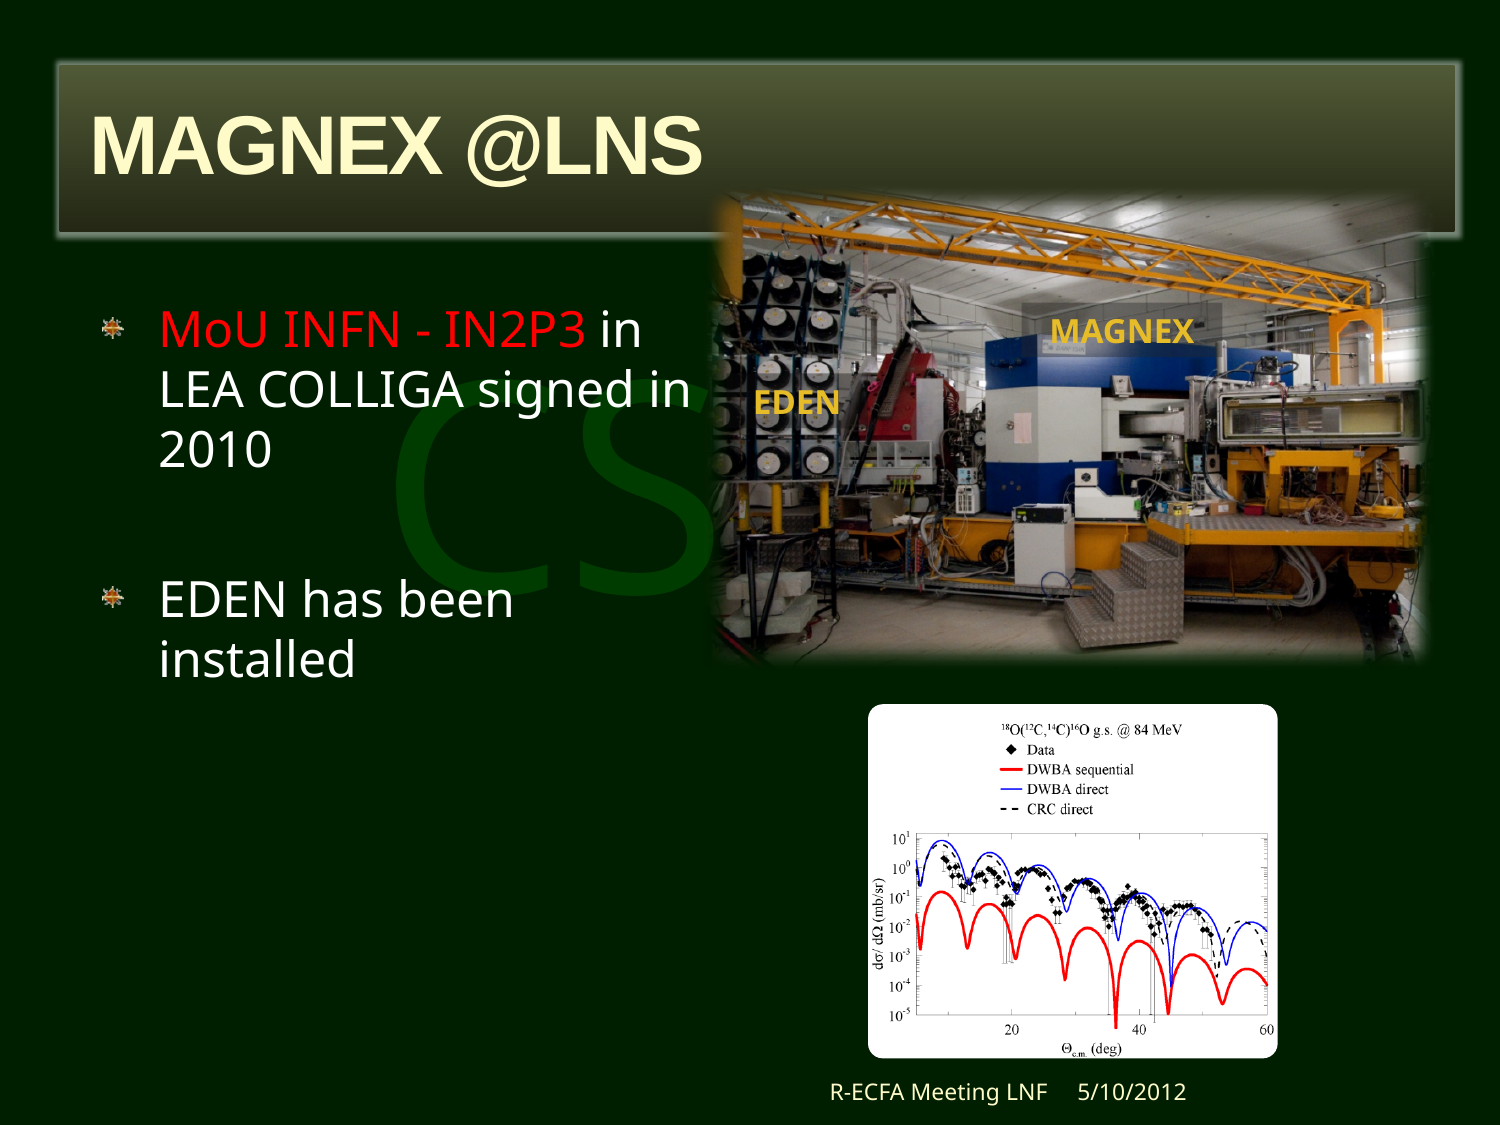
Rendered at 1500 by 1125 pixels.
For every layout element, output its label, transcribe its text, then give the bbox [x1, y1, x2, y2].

picture [102, 317, 124, 339]
list MoU INFN - IN2P3 in LEA COLLIGA signed in 2010 EDEN has been installed [76, 290, 739, 1033]
picture [102, 586, 124, 608]
footer R-ECFA Meeting LNF [150, 1052, 1063, 1113]
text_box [702, 184, 1436, 672]
title MAGNEX @LNS [75, 83, 1425, 234]
picture [867, 703, 1279, 1059]
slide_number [1063, 1052, 1413, 1113]
